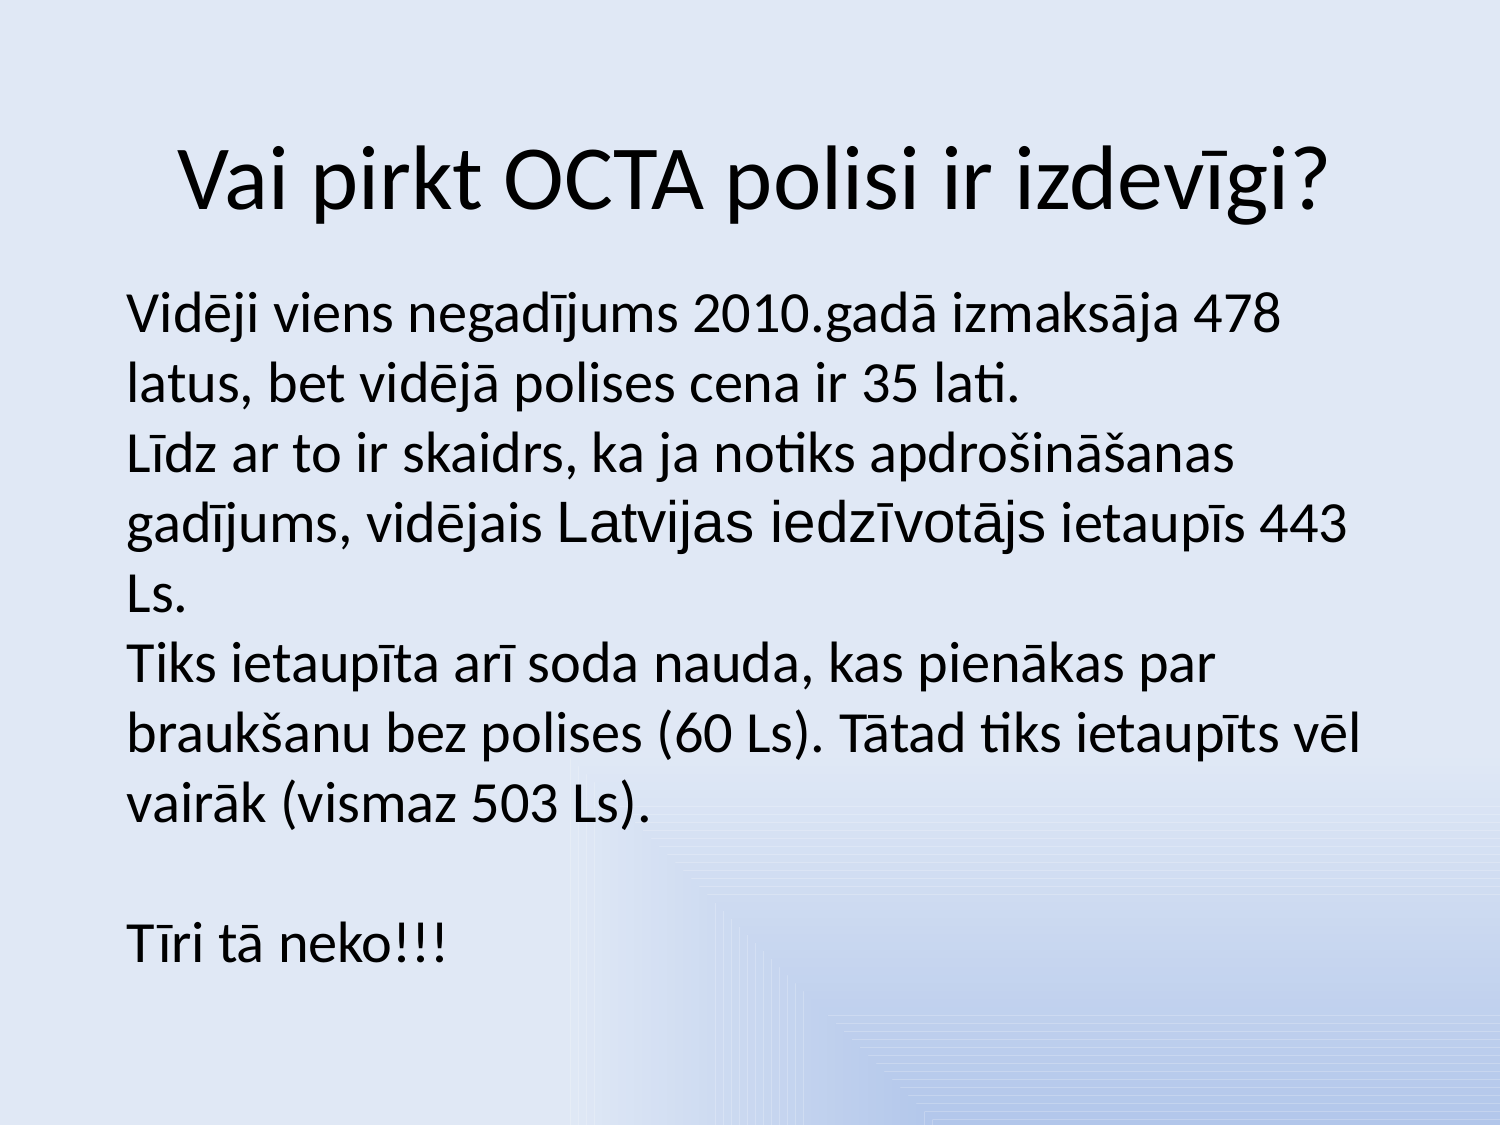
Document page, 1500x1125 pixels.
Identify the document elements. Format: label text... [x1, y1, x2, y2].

text_box Vidēji viens negadījums 2010.gadā izmaksāja 478 latus, bet vidējā polises cena ir 35 lati. Līdz ar to ir skaidrs, ka ja notiks apdrošināšanas gadījums, vidējais Latvijas iedzīvotājs ietaupīs 443 Ls. Tiks ietaupīta arī soda nauda, kas pienākas par braukšanu bez polises (60 Ls). Tātad tiks ietaupīts vēl vairāk (vismaz 503 Ls). Tīri tā neko!!! [112, 267, 1400, 982]
title Vai pirkt OCTA polisi ir izdevīgi? [111, 89, 1400, 256]
